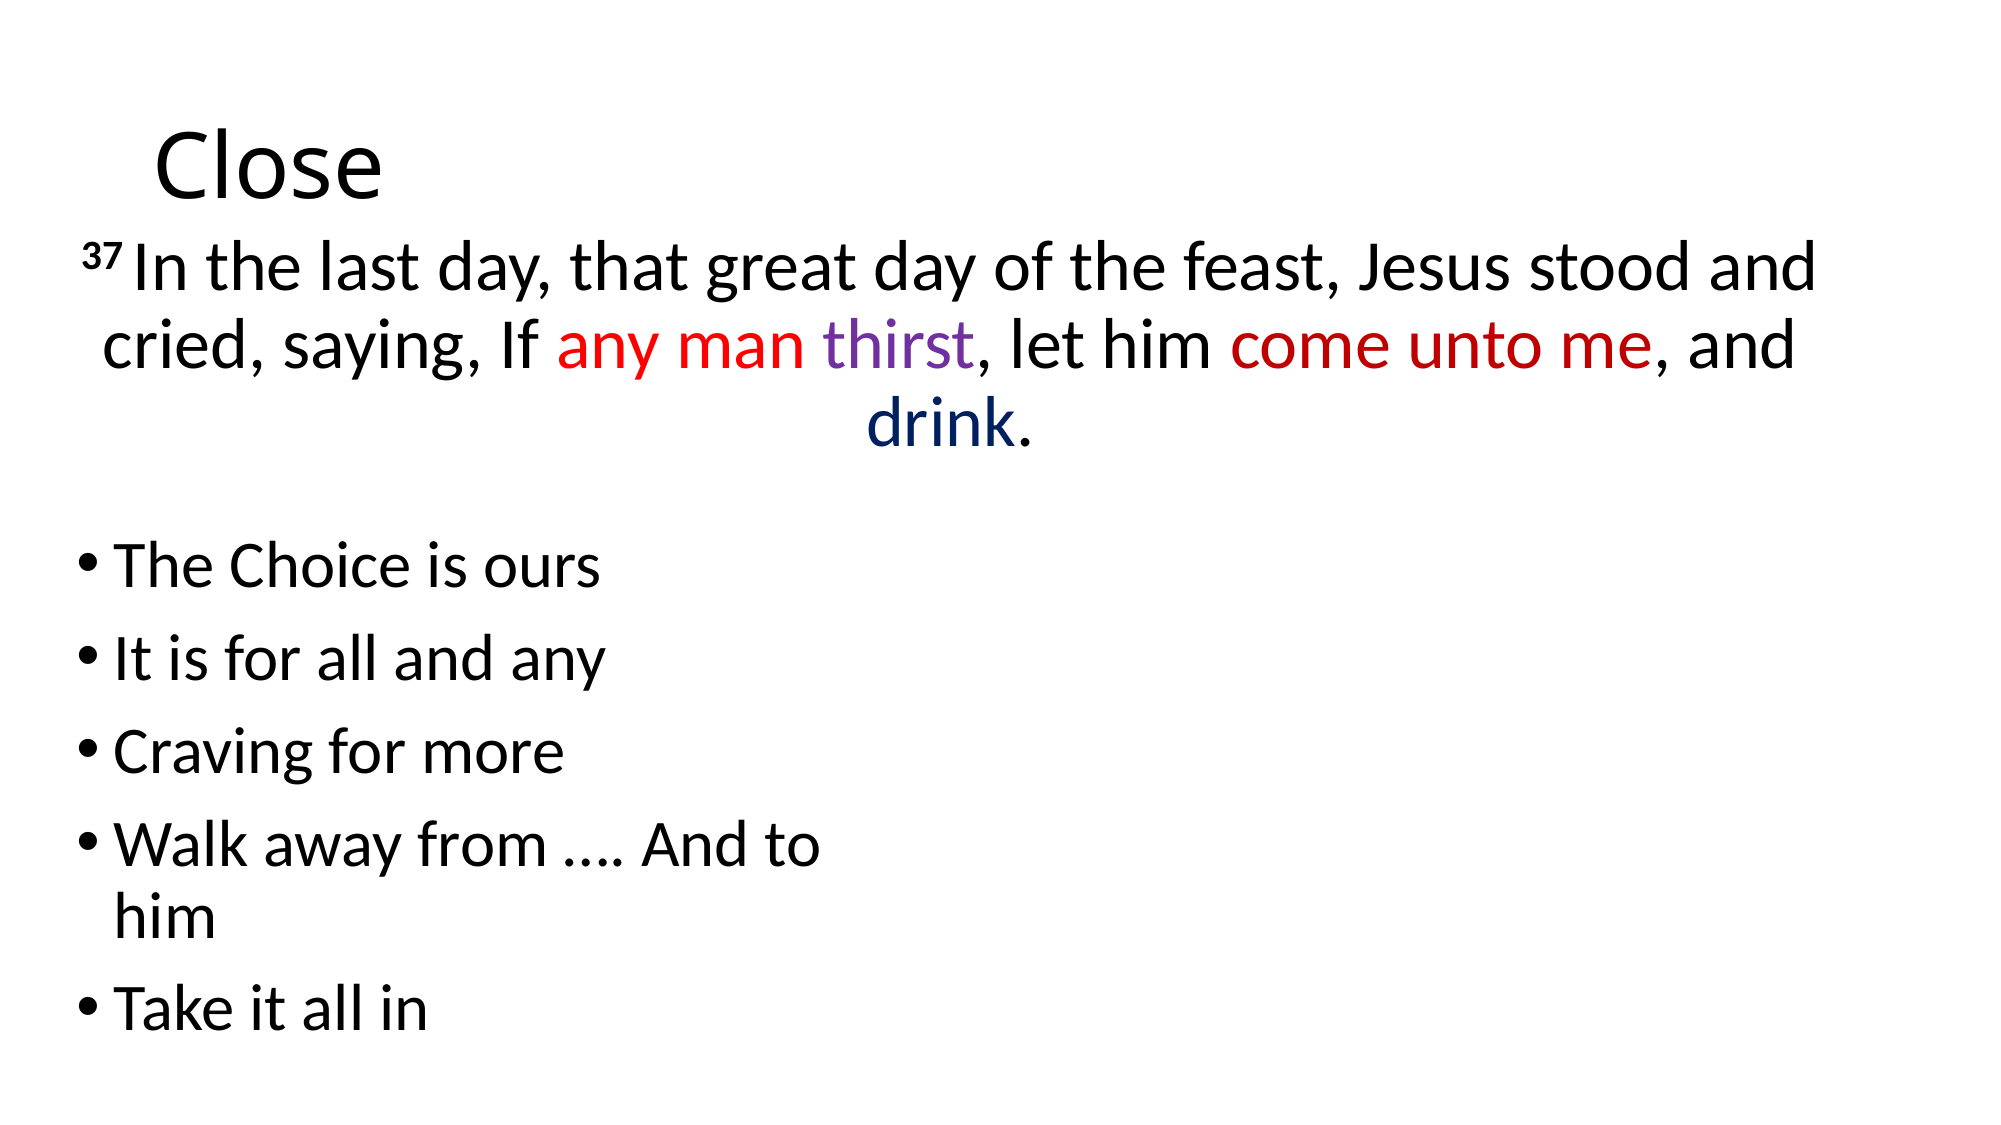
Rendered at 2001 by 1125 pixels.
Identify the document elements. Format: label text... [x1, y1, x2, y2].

list 37 In the last day, that great day of the feast, Jesus stood and cried, saying, If any man thirst, let him come unto me, and drink. [61, 221, 1840, 470]
title Close [137, 59, 1863, 278]
list The Choice is ours It is for all and any Craving for more Walk away from …. And to him Take it all in [61, 522, 912, 1066]
